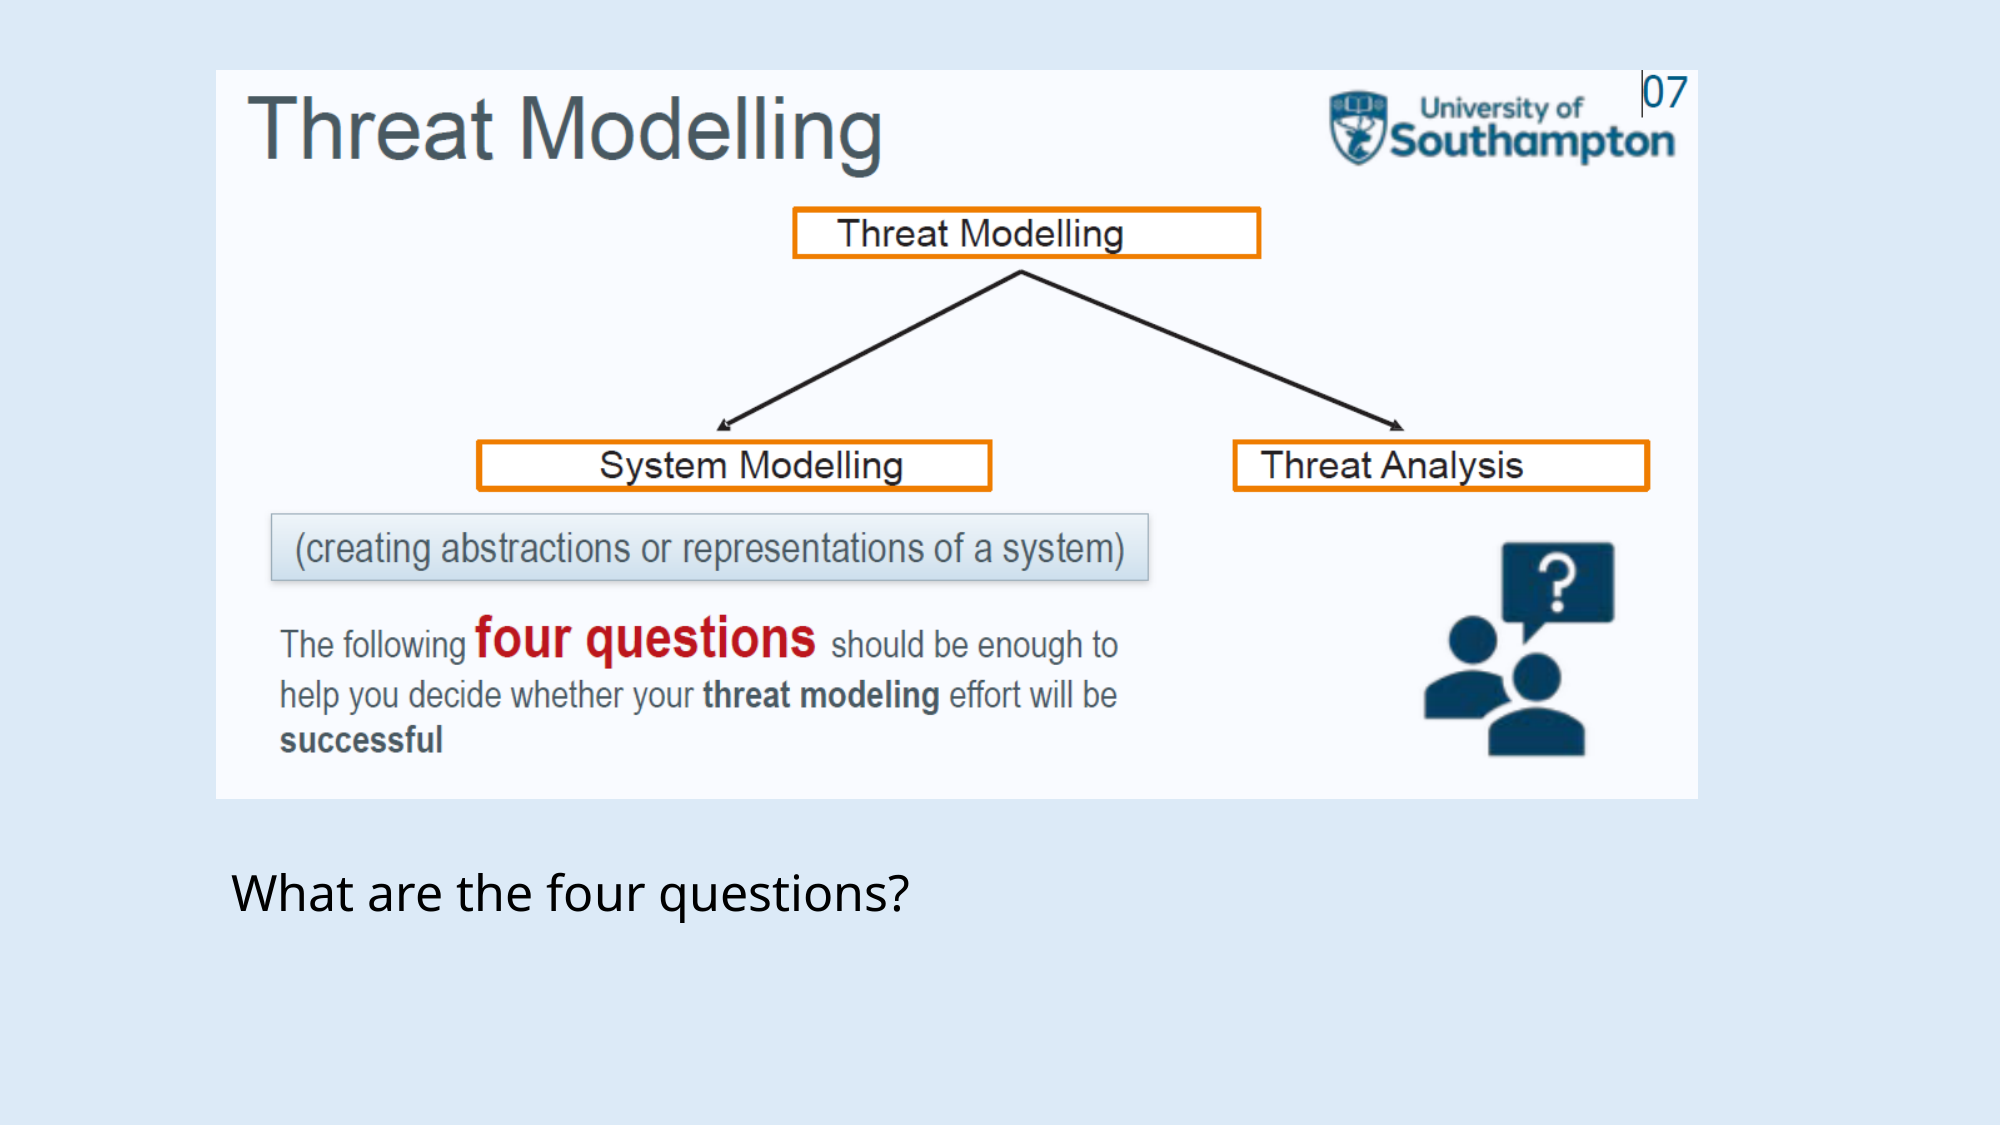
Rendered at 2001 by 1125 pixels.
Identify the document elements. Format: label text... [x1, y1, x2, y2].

text_box What are the four questions? [216, 853, 1698, 929]
picture [215, 70, 1699, 800]
